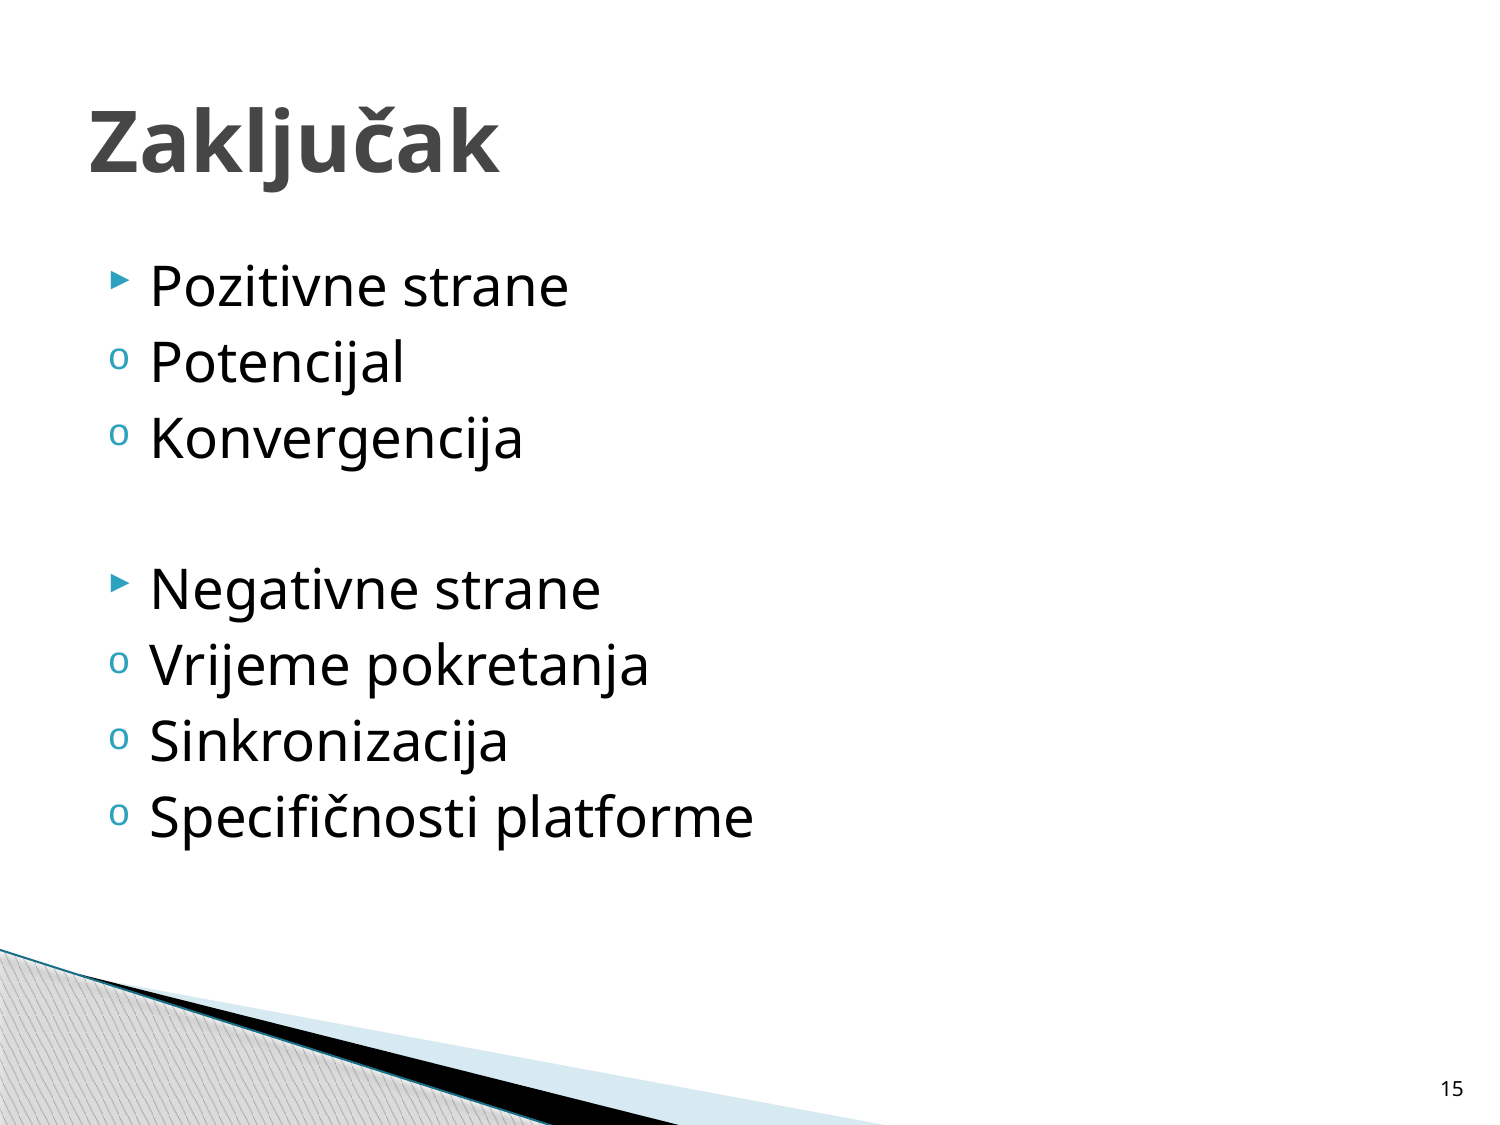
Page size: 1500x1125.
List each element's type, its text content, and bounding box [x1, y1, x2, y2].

slide_number 15 [1418, 1051, 1479, 1112]
title Zaključak [75, 45, 1425, 233]
list Pozitivne strane Potencijal Konvergencija Negativne strane Vrijeme pokretanja Sinkronizacija Specifičnosti platforme [75, 243, 1425, 986]
